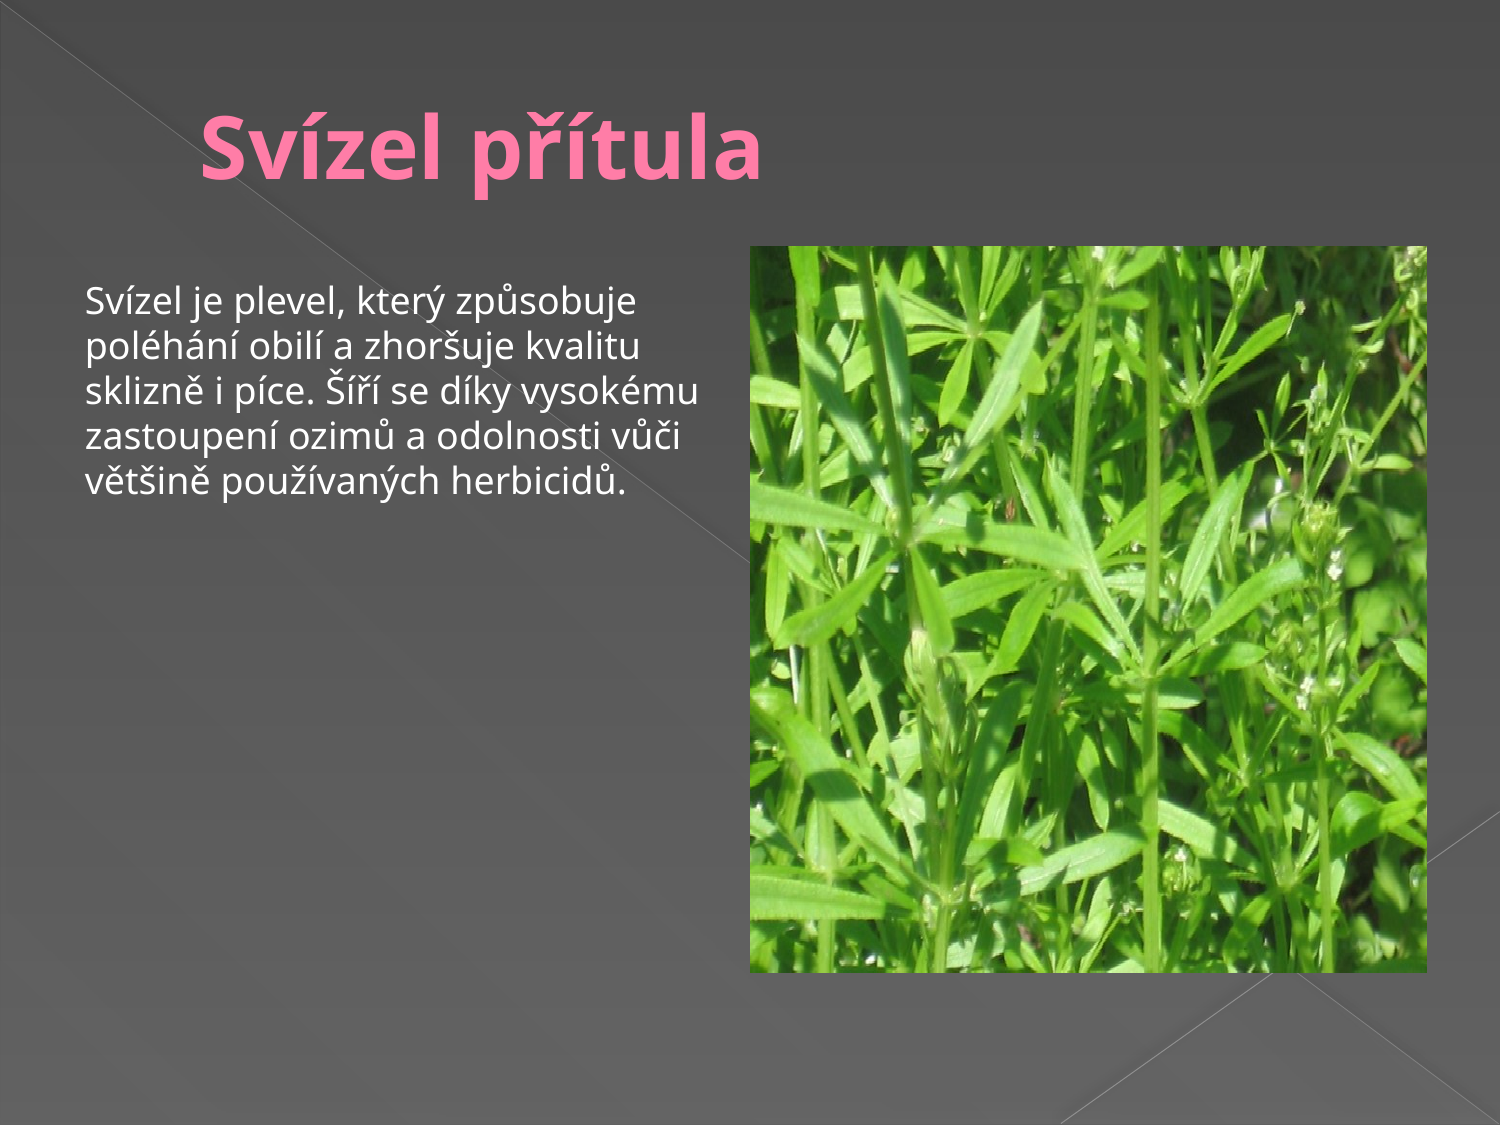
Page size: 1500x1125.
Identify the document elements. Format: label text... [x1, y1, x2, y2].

text_box Svízel je plevel, který způsobuje poléhání obilí a zhoršuje kvalitu sklizně i píce. Šíří se díky vysokému zastoupení ozimů a odolnosti vůči většině používaných herbicidů. [70, 269, 740, 510]
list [749, 245, 1428, 973]
title Svízel přítula [105, 43, 1425, 247]
